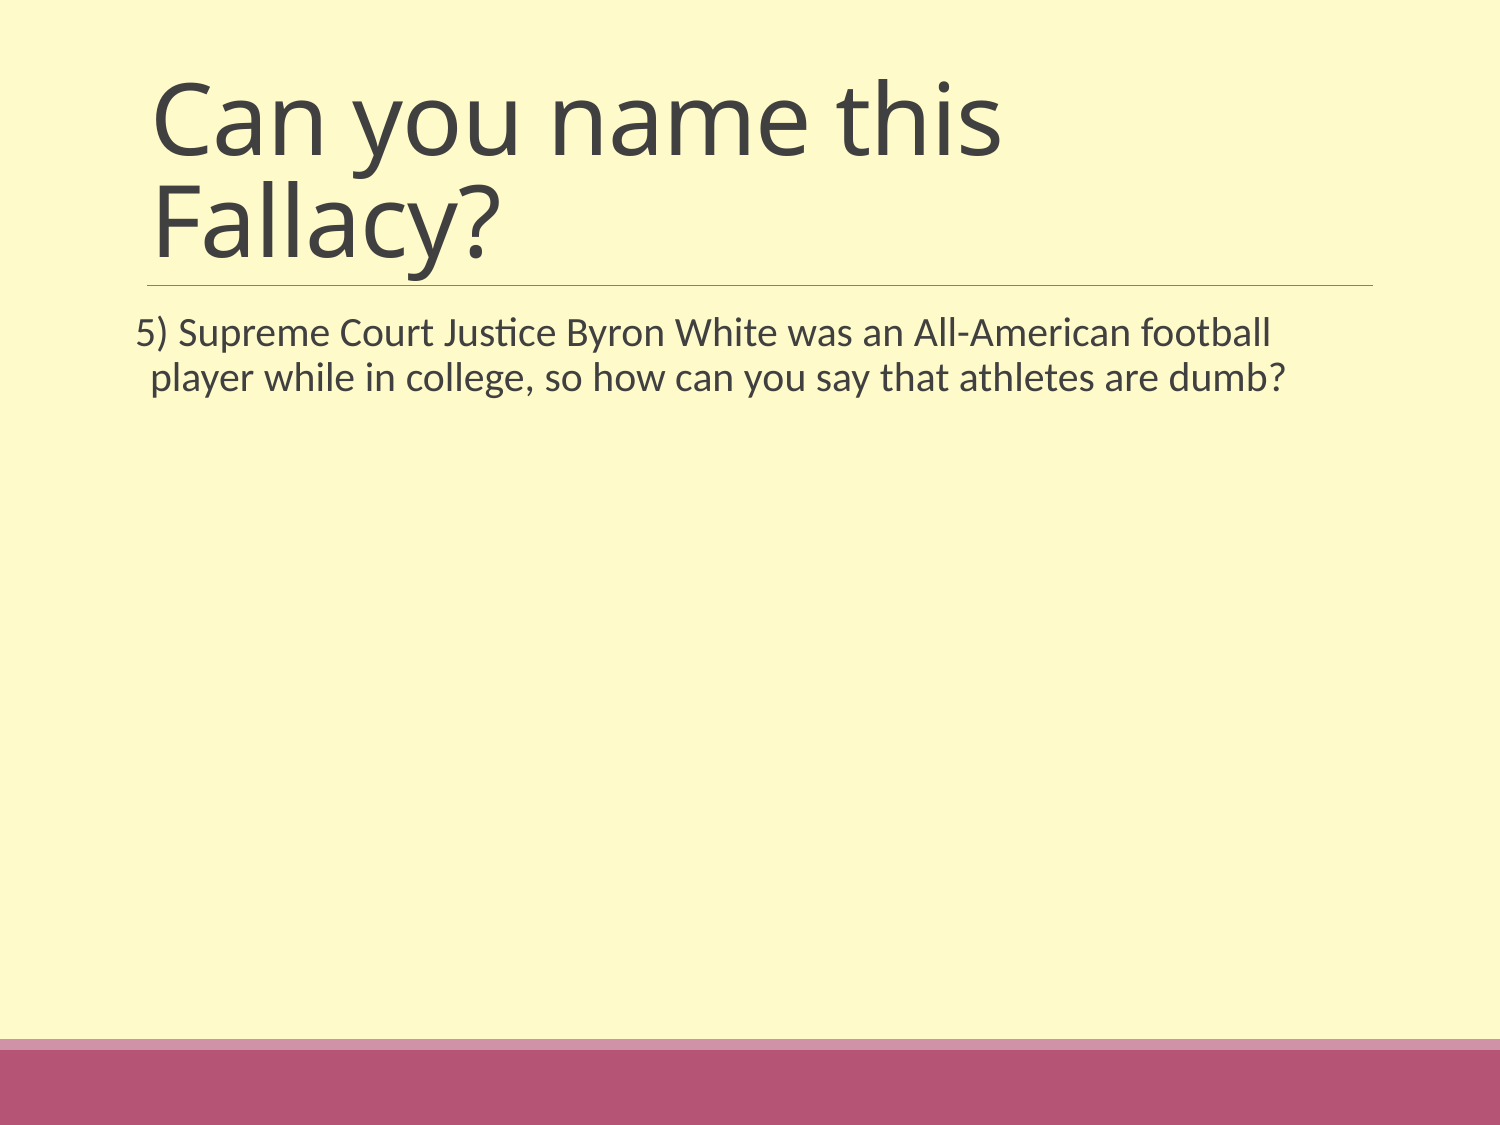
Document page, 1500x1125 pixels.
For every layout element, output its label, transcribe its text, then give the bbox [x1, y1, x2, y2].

list 5) Supreme Court Justice Byron White was an All-American football player while in college, so how can you say that athletes are dumb? [135, 302, 1373, 963]
title Can you name this Fallacy? [135, 47, 1373, 285]
